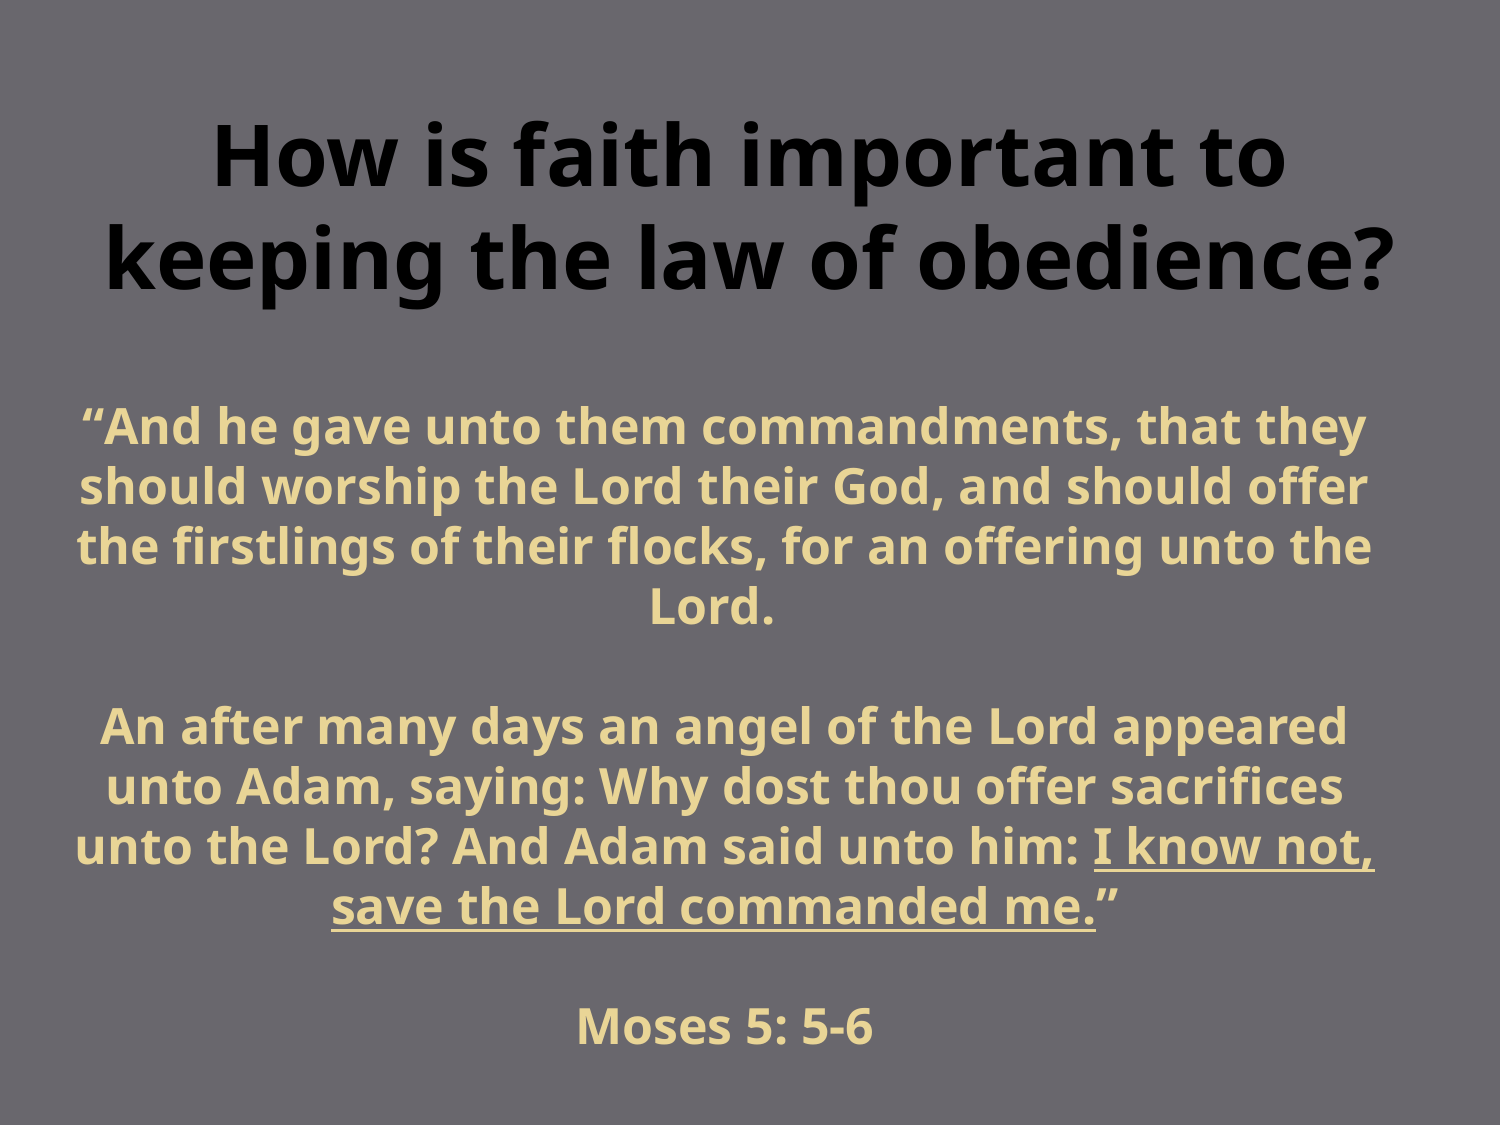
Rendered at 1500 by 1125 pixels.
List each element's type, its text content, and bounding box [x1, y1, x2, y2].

title How is faith important to keeping the law of obedience? [75, 45, 1425, 363]
text_box “And he gave unto them commandments, that they should worship the Lord their God, and should offer the firstlings of their flocks, for an offering unto the Lord. An after many days an angel of the Lord appeared unto Adam, saying: Why dost thou offer sacrifices unto the Lord? And Adam said unto him: I know not, save the Lord commanded me.” Moses 5: 5-6 [49, 387, 1400, 1063]
